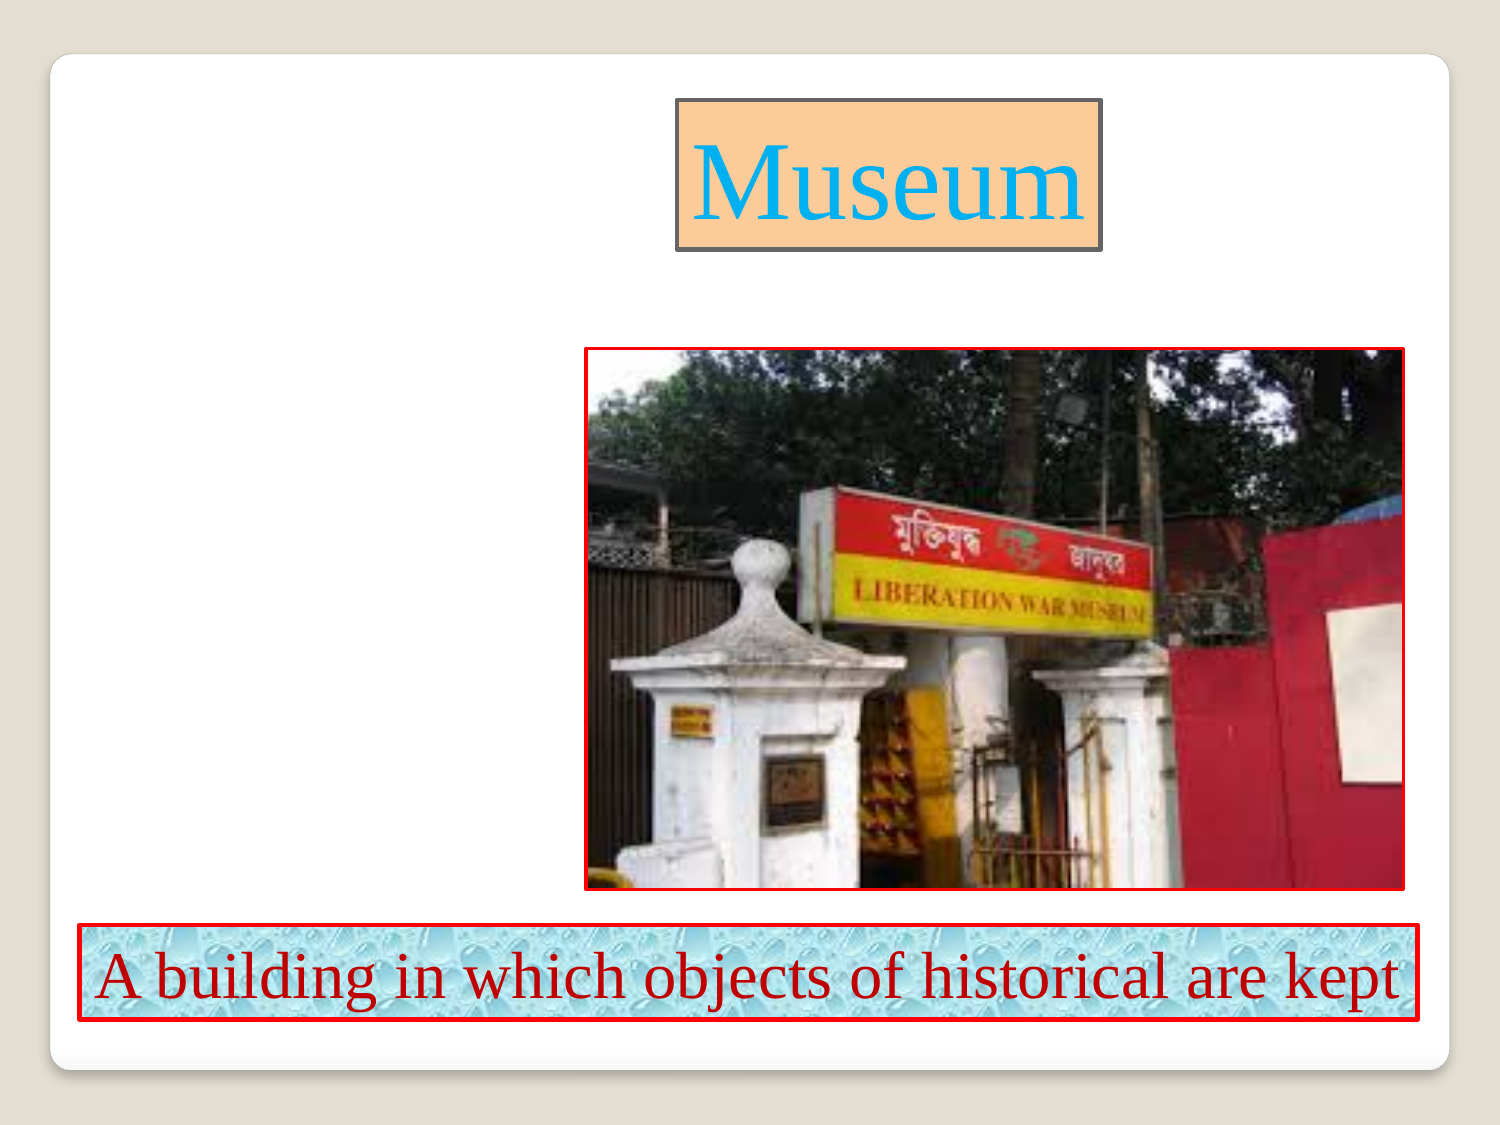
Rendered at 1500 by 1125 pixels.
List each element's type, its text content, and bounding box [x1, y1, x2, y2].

text_box A building in which objects of historical are kept [79, 924, 1418, 1020]
picture [587, 349, 1403, 888]
text_box Museum [677, 99, 1101, 250]
